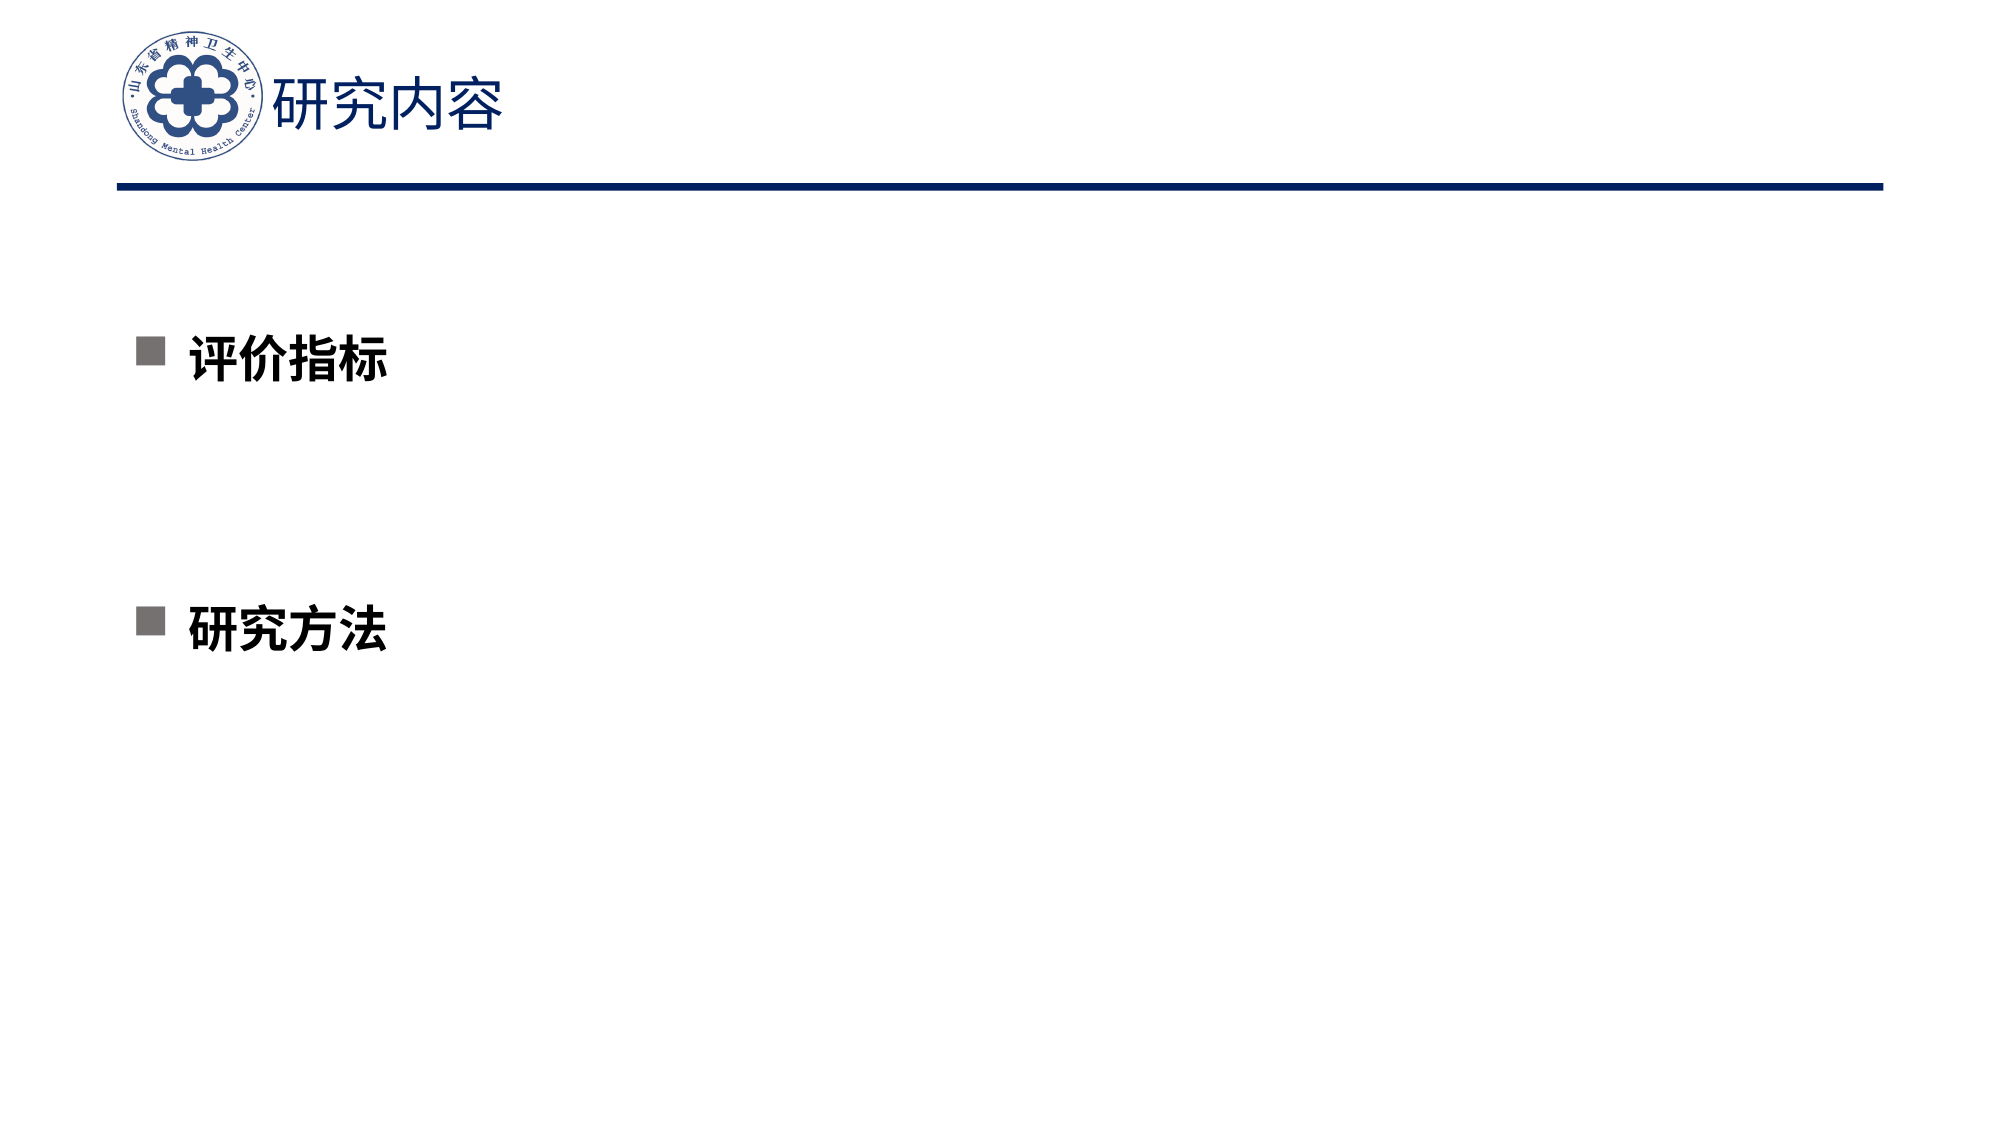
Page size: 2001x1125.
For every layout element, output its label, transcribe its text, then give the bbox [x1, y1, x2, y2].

text_box [116, 182, 1884, 192]
text_box 评价指标 研究方法 [117, 290, 404, 665]
picture [116, 0, 267, 184]
text_box 研究内容 [267, 90, 772, 145]
